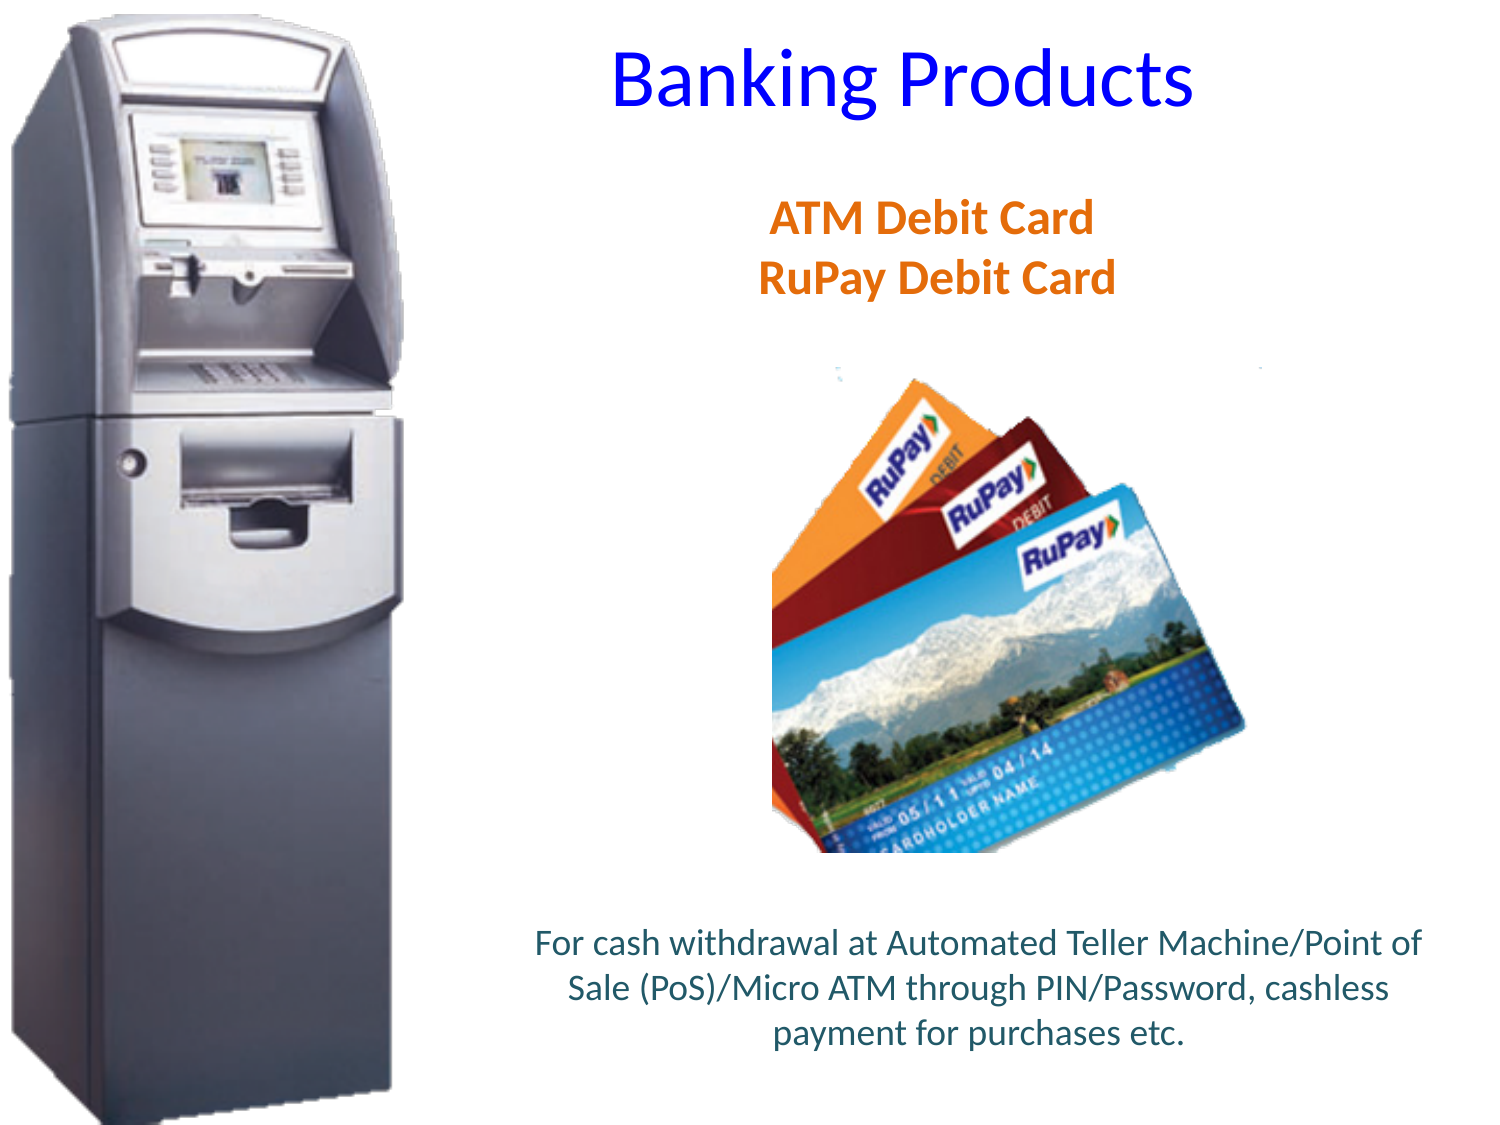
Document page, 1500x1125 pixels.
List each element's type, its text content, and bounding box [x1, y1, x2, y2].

picture [956, 834, 964, 843]
text_box For cash withdrawal at Automated Teller Machine/Point of Sale (PoS)/Micro ATM through PIN/Password, cashless payment for purchases etc. [599, 910, 1450, 1061]
picture [1055, 516, 1065, 522]
picture [961, 846, 970, 853]
picture [945, 840, 953, 847]
picture [934, 845, 942, 853]
text_box Banking Products [381, 0, 1425, 168]
picture [1070, 505, 1088, 516]
picture [771, 367, 1262, 853]
picture [0, 14, 595, 1125]
picture [1021, 530, 1039, 538]
text_box ATM Debit Card RuPay Debit Card [732, 176, 1133, 312]
